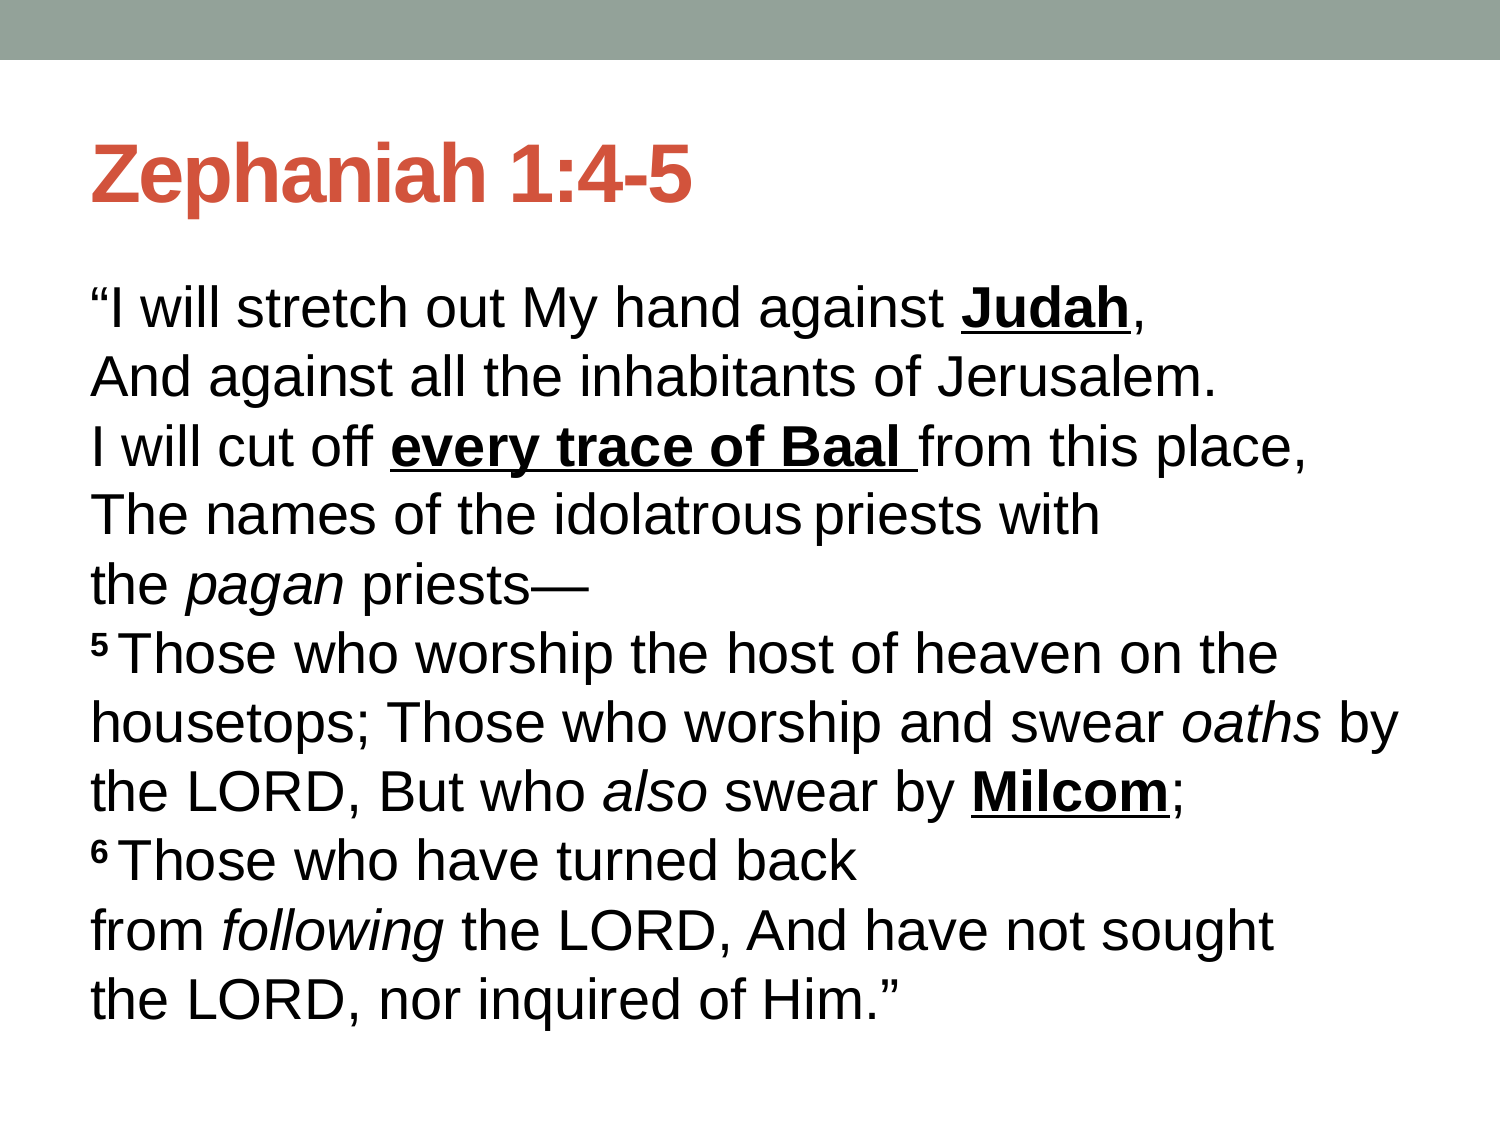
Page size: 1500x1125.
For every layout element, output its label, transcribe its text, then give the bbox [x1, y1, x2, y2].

title Zephaniah 1:4-5 [75, 87, 1425, 250]
list “I will stretch out My hand against Judah, And against all the inhabitants of Jerusalem. I will cut off every trace of Baal from this place, The names of the idolatrous priests with the pagan priests— 5 Those who worship the host of heaven on the housetops; Those who worship and swear oaths by the Lord, But who also swear by Milcom; 6 Those who have turned back from following the Lord, And have not sought the Lord, nor inquired of Him.” [75, 262, 1425, 1063]
